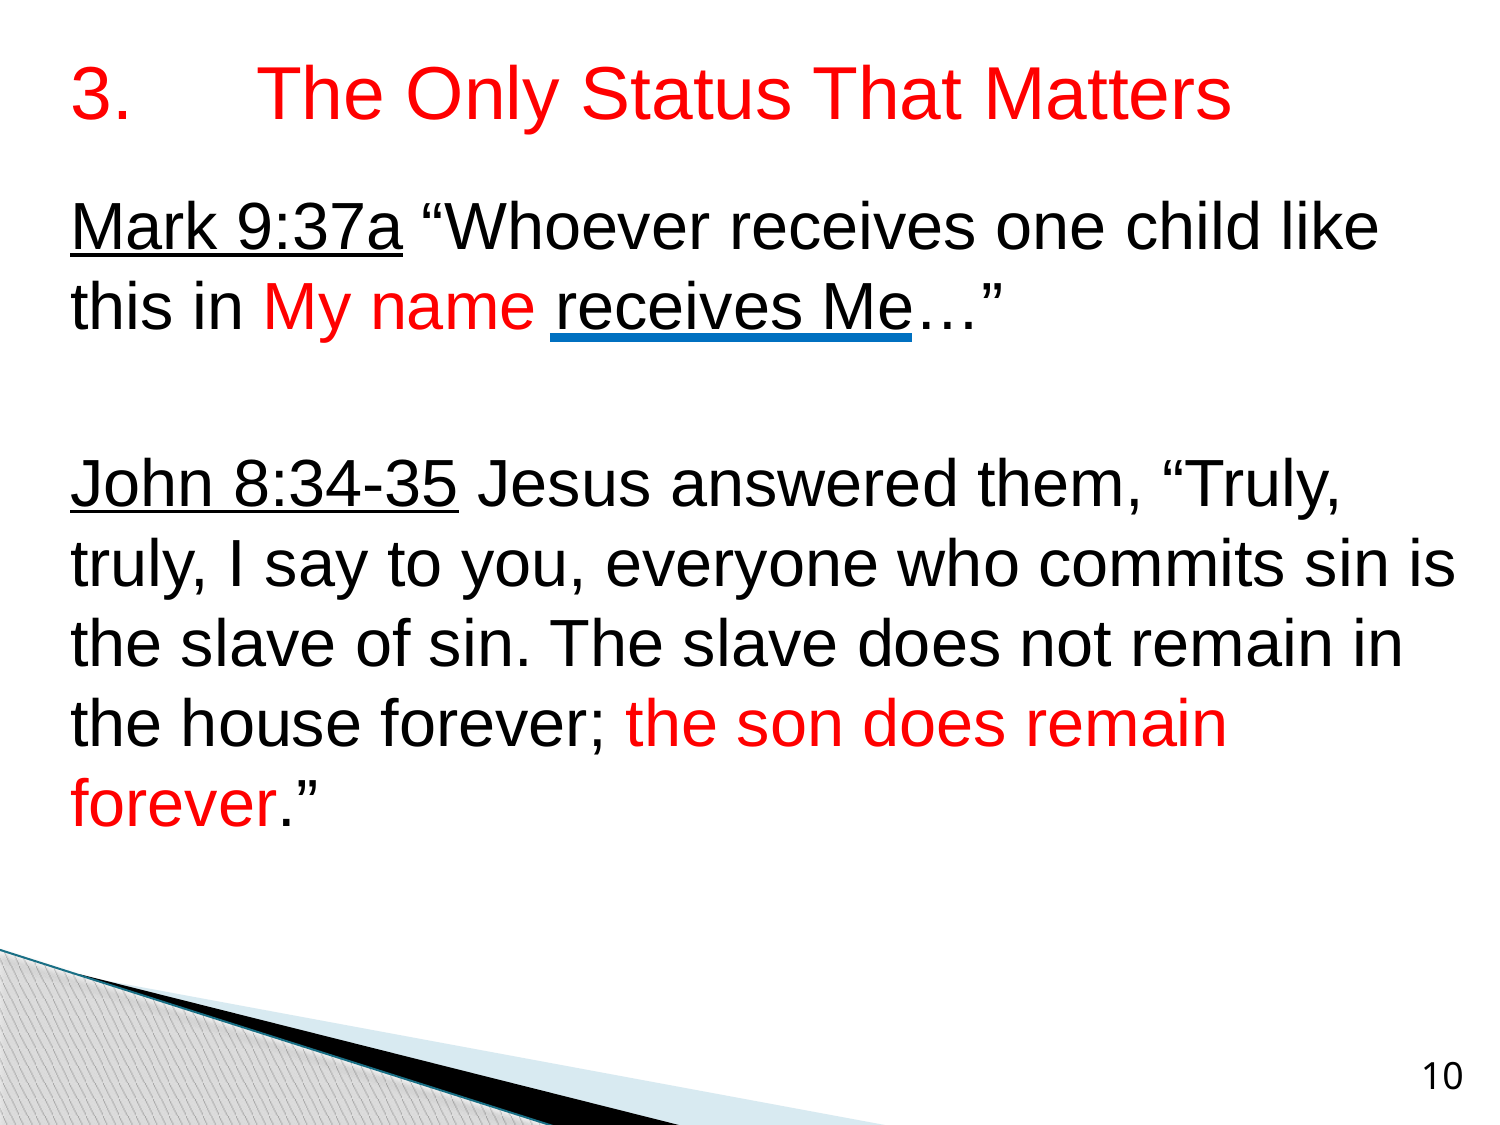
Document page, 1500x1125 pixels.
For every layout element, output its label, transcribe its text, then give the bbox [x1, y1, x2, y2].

list Mark 9:37a “Whoever receives one child like this in My name receives Me…” John 8:34-35 Jesus answered them, “Truly, truly, I say to you, everyone who commits sin is the slave of sin. The slave does not remain in the house forever; the son does remain forever.” [37, 174, 1475, 986]
slide_number 10 [1387, 1025, 1479, 1112]
title 3. The Only Status That Matters [14, 12, 1500, 167]
